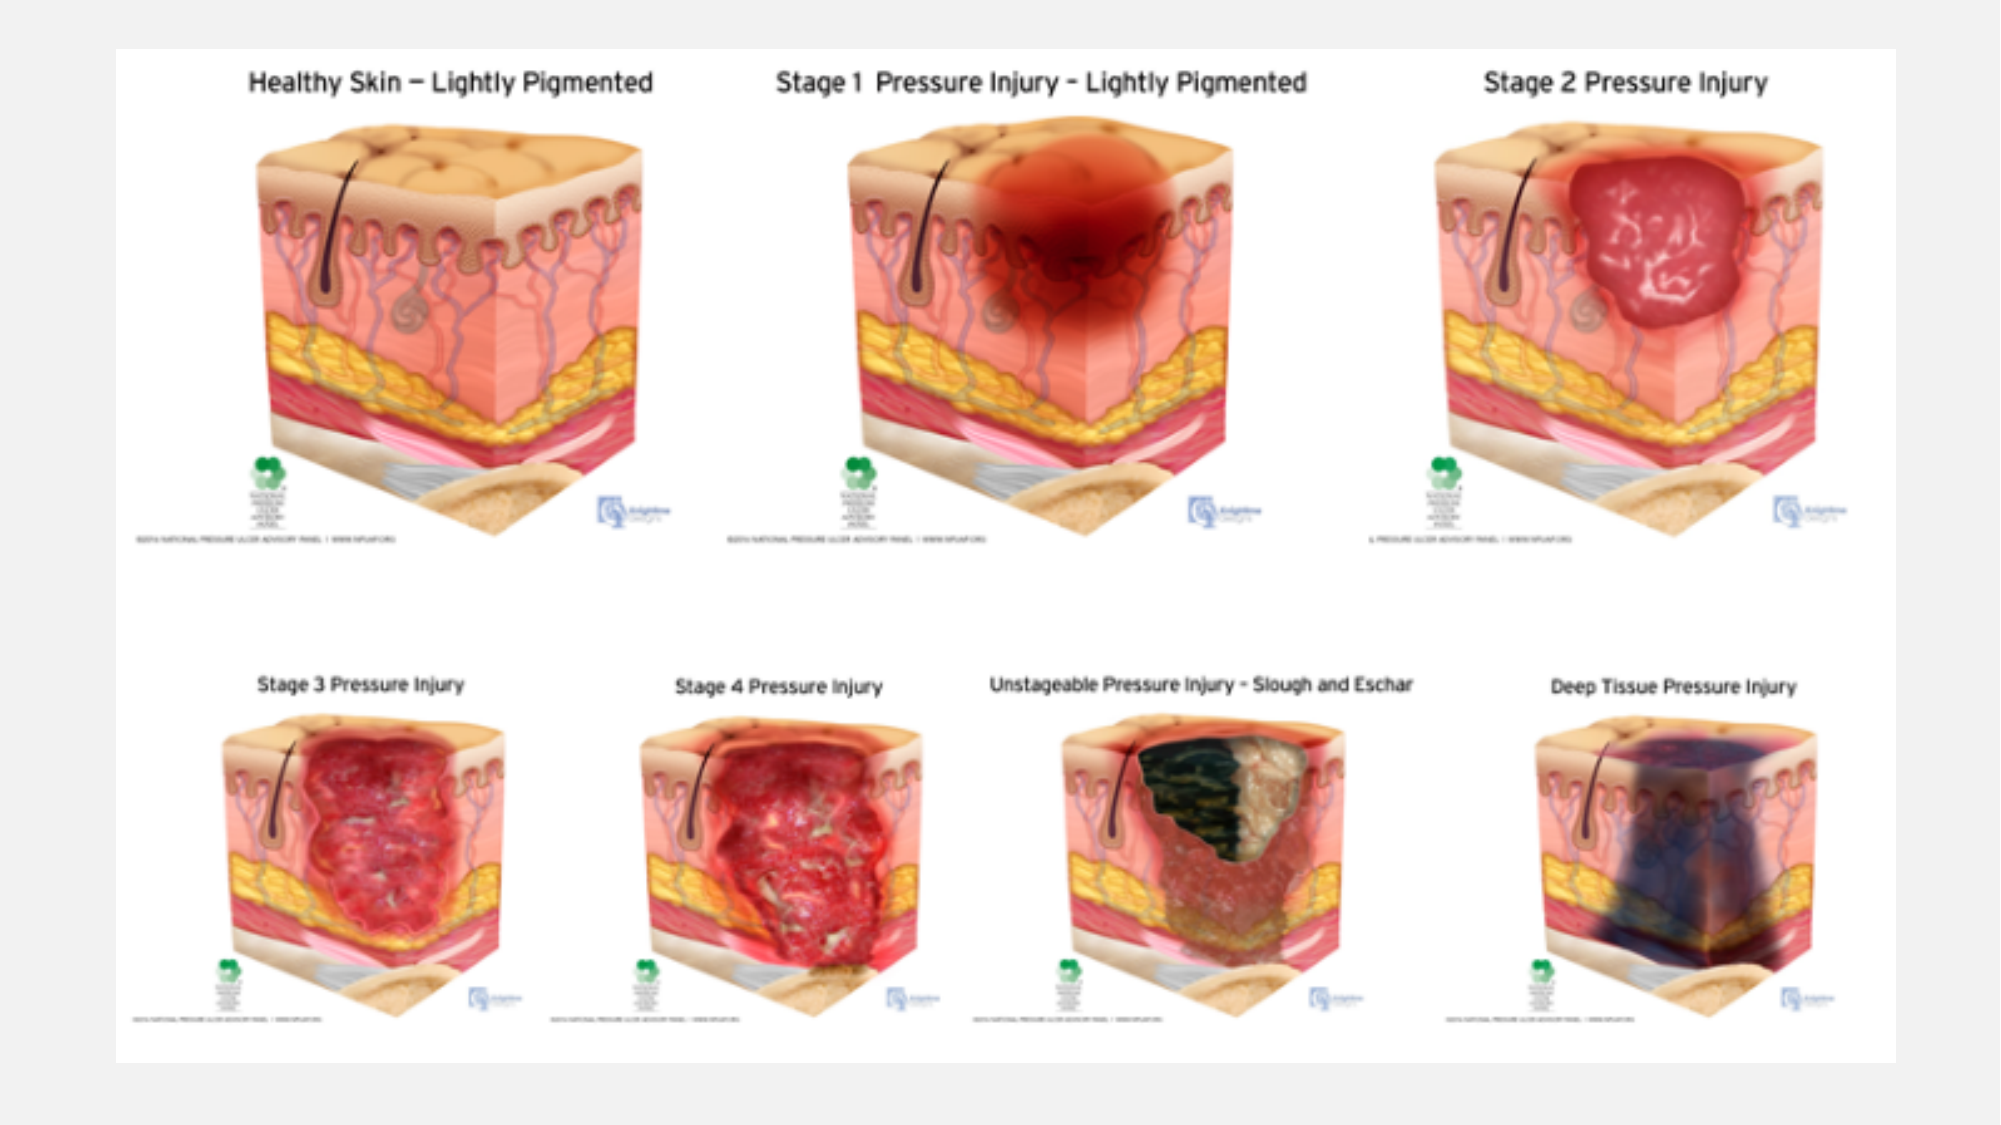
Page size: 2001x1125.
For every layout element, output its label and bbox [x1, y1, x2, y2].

picture [116, 49, 1896, 1063]
